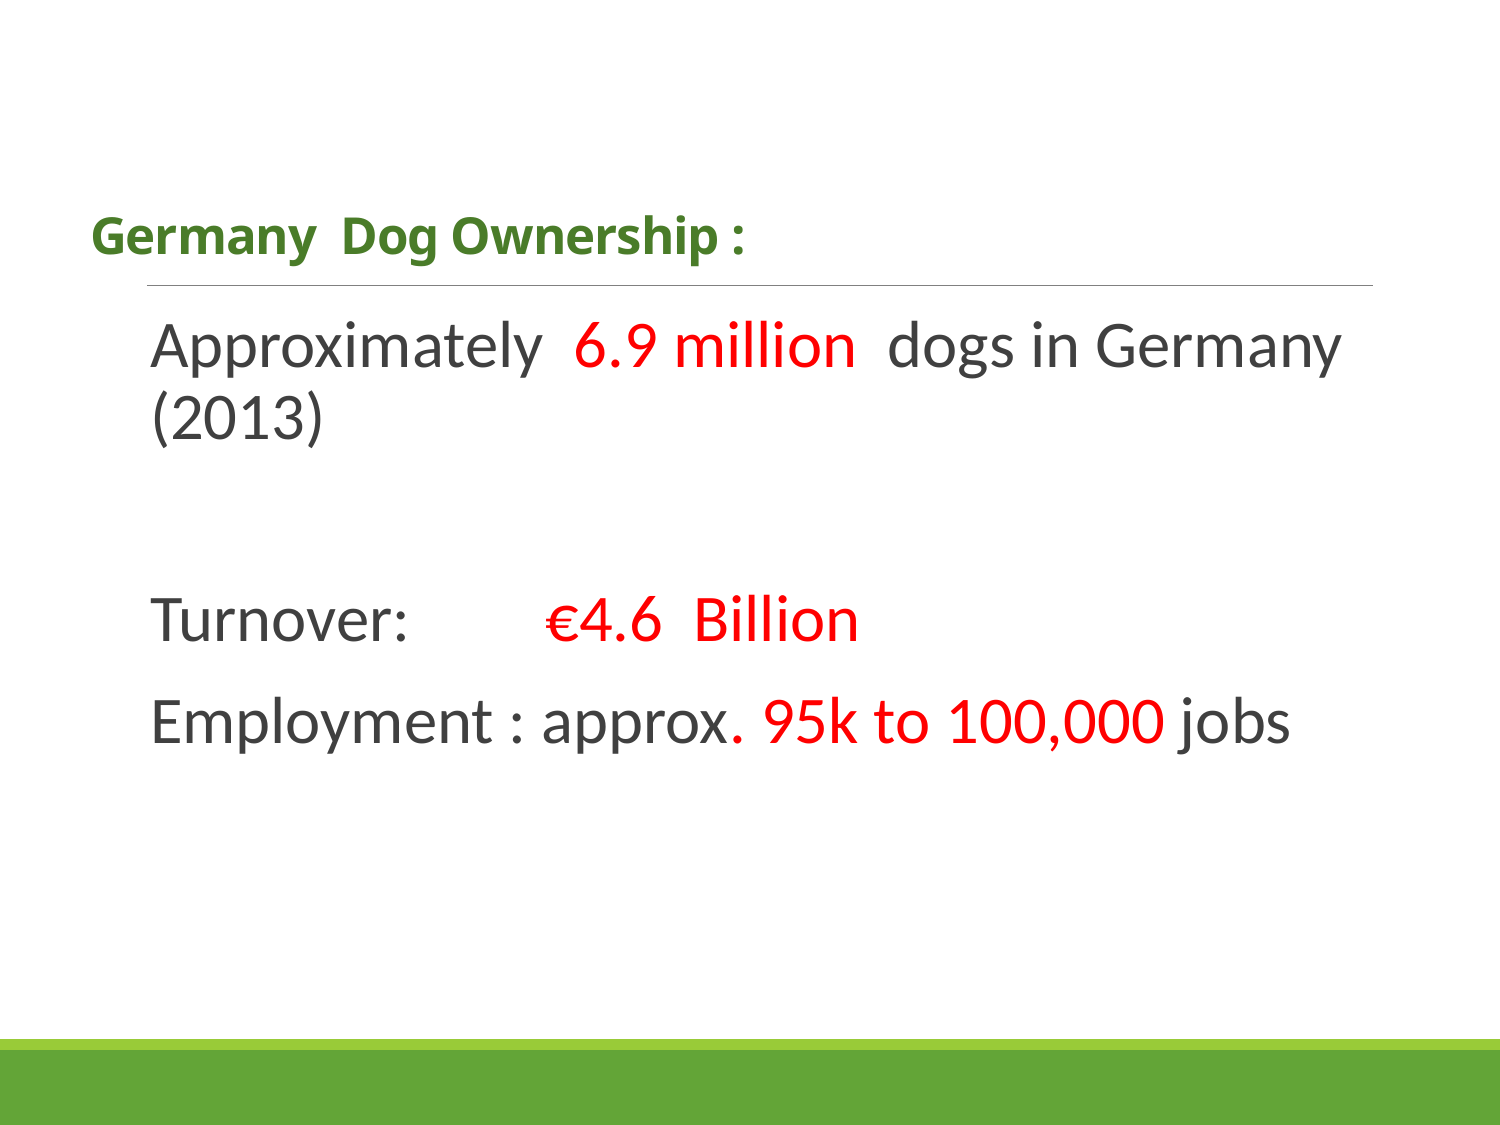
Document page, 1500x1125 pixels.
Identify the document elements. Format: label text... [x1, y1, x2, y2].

list Approximately 6.9 million dogs in Germany (2013) Turnover: €4.6 Billion Employment : approx. 95k to 100,000 jobs [135, 302, 1373, 963]
title Germany Dog Ownership : [75, 45, 1400, 386]
